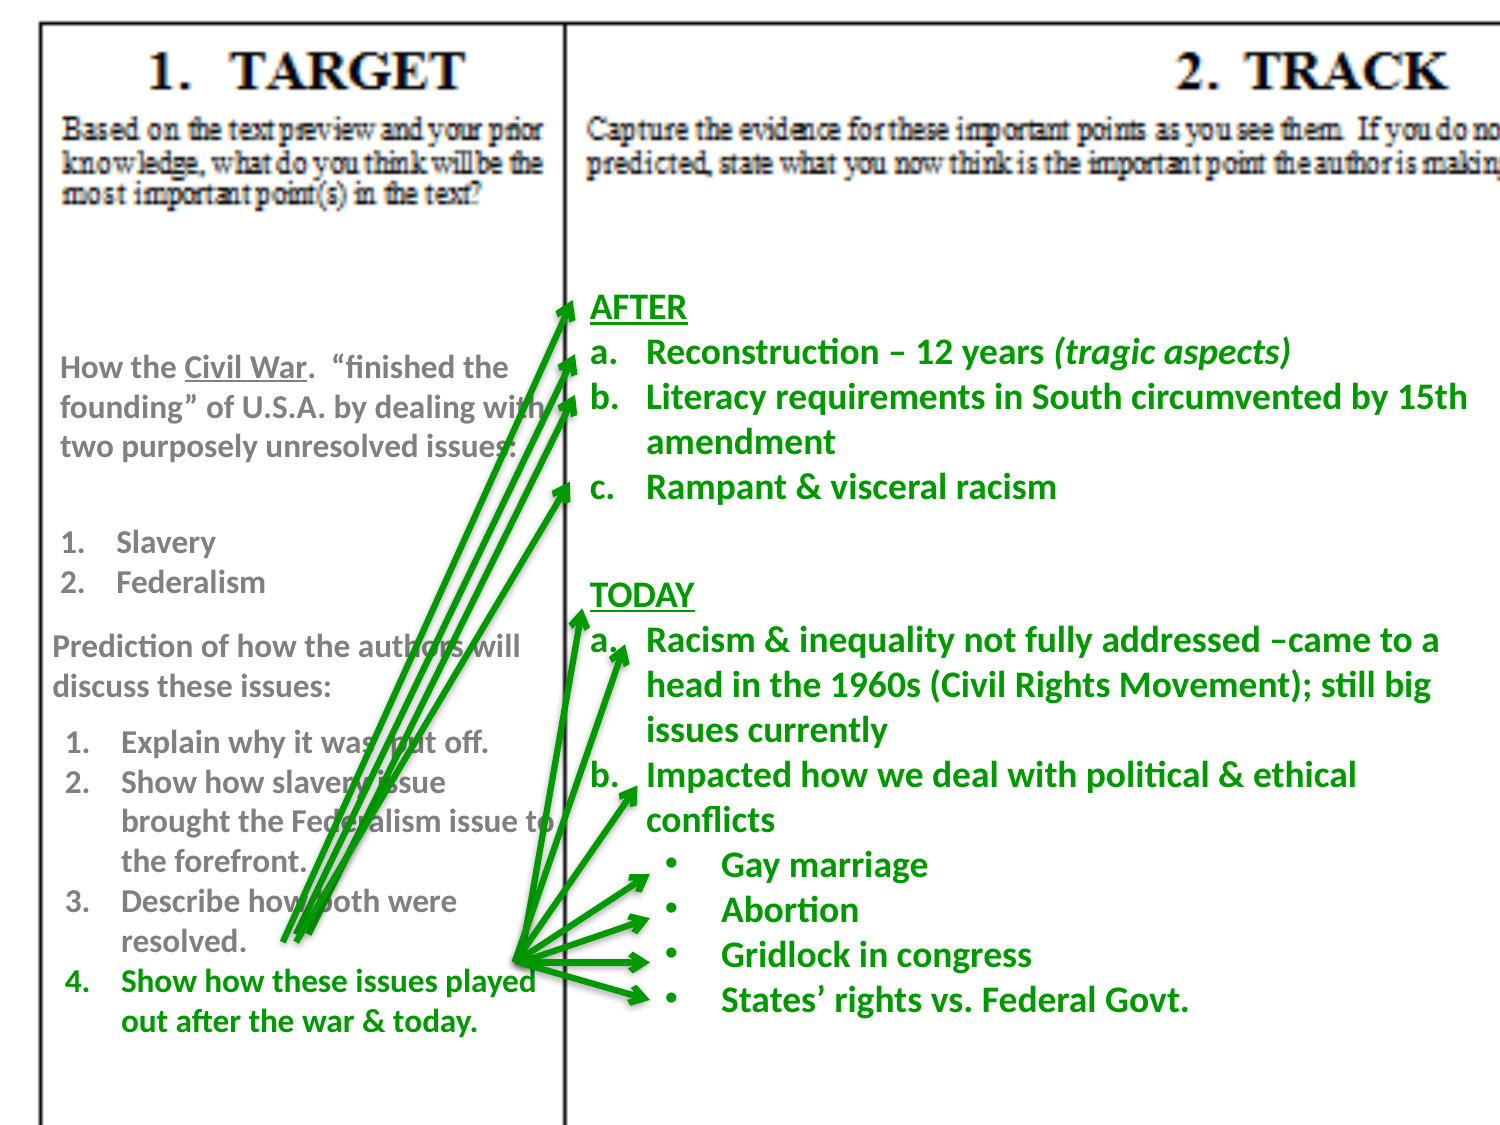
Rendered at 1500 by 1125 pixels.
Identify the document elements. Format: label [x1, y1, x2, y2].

picture [30, 0, 1500, 1125]
text_box [520, 917, 651, 962]
text_box [576, 873, 651, 917]
text_box [576, 608, 583, 642]
text_box [576, 785, 638, 872]
text_box [295, 481, 571, 943]
text_box [576, 643, 626, 783]
text_box [282, 299, 573, 943]
text_box [519, 962, 651, 1001]
